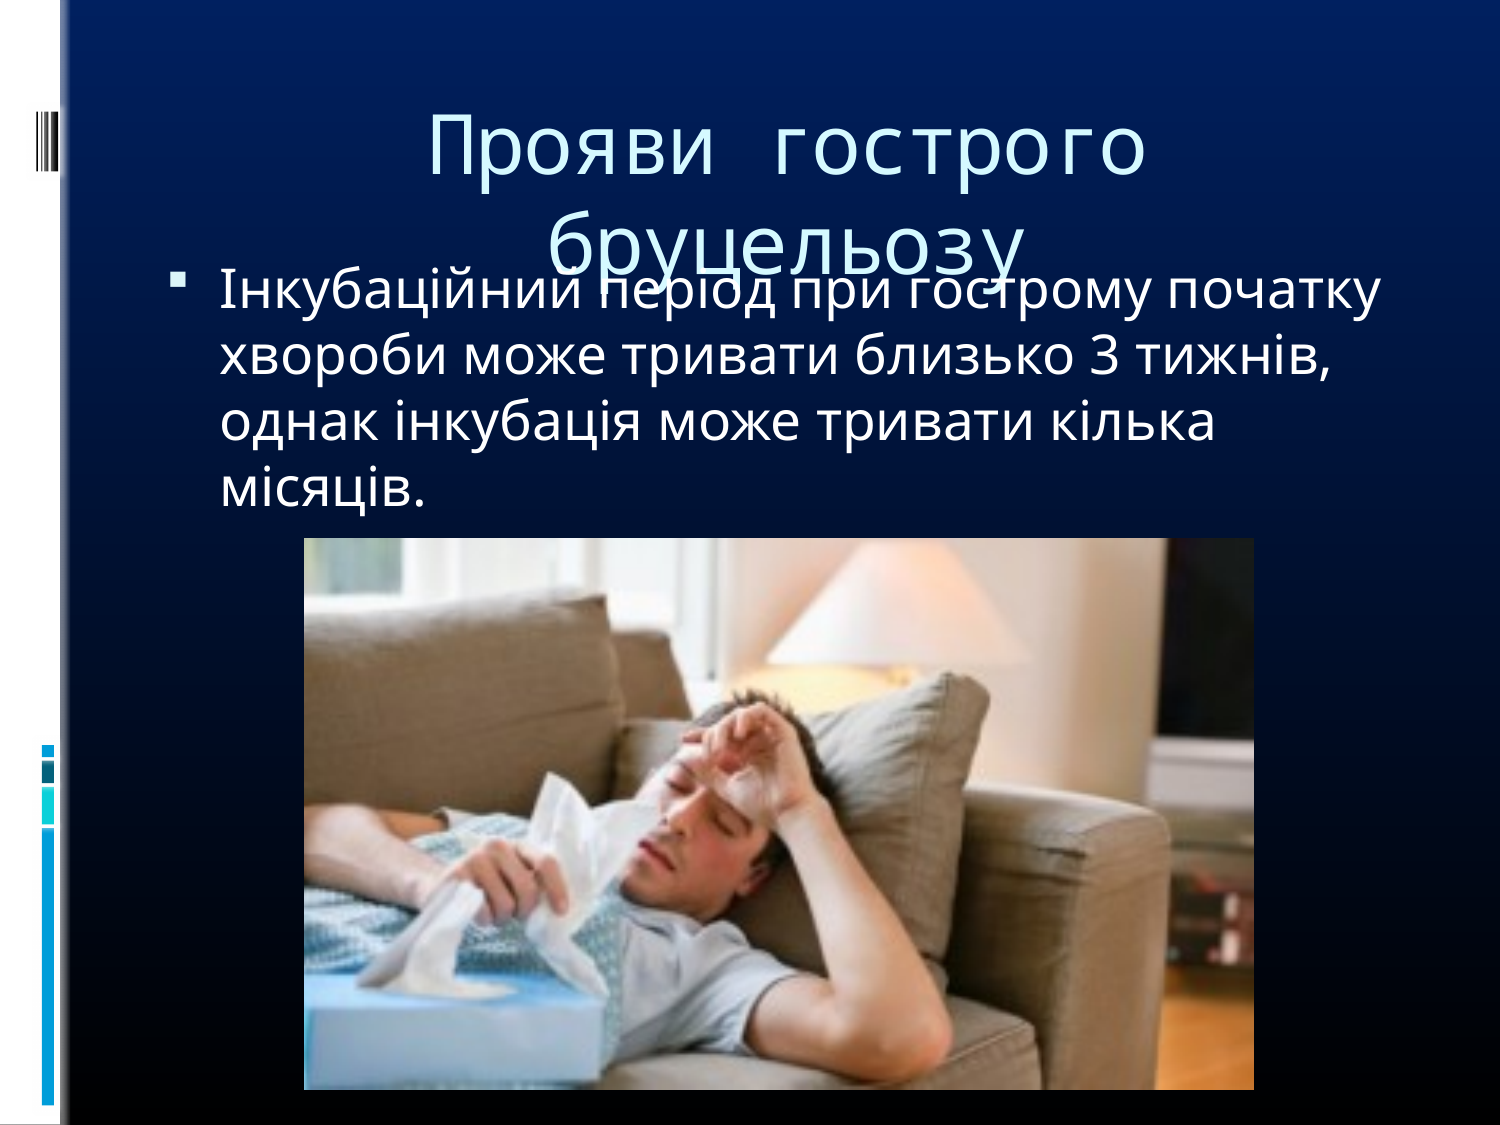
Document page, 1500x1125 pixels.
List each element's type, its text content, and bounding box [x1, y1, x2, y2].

picture [304, 538, 1255, 1091]
list Інкубаційний період при гострому початку хвороби може тривати близько 3 тижнів, однак інкубація може тривати кілька місяців. [140, 246, 1416, 528]
title Прояви гострого бруцельозу [150, 83, 1425, 234]
